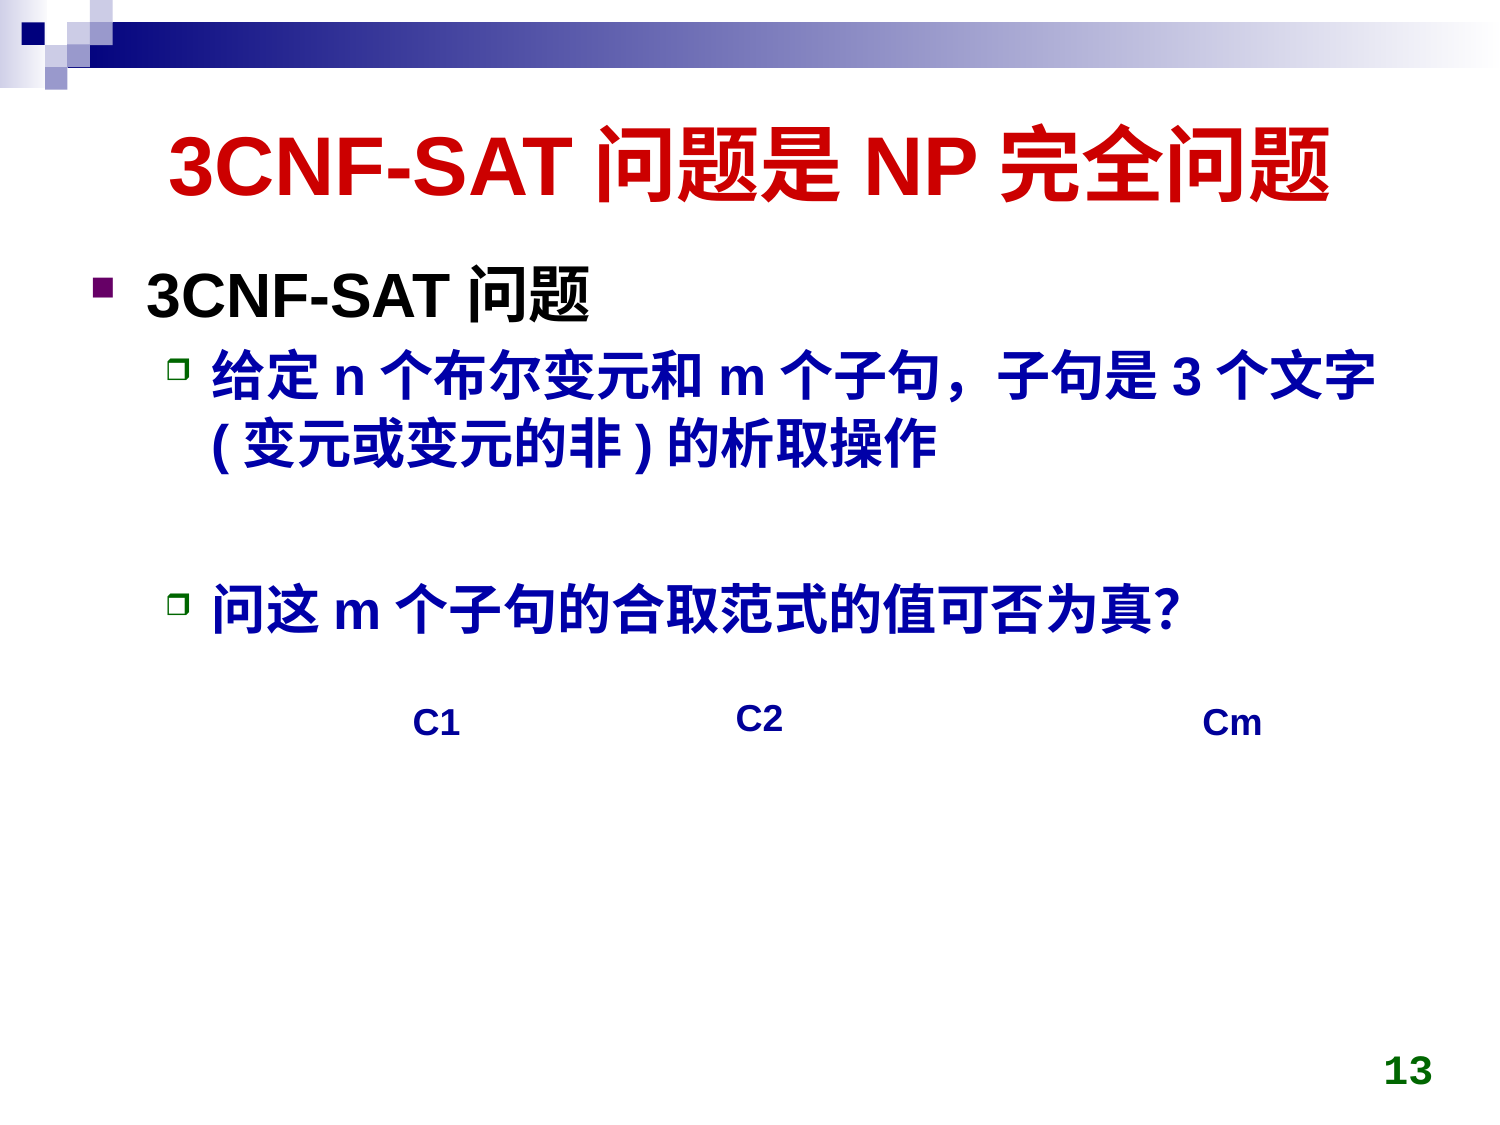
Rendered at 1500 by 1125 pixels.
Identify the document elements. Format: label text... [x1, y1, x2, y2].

text_box C1 [397, 691, 476, 751]
text_box C2 [720, 686, 799, 747]
slide_number 13 [1098, 1025, 1449, 1100]
title 3CNF-SAT问题是NP完全问题 [75, 75, 1425, 250]
text_box Cm [1187, 691, 1278, 751]
